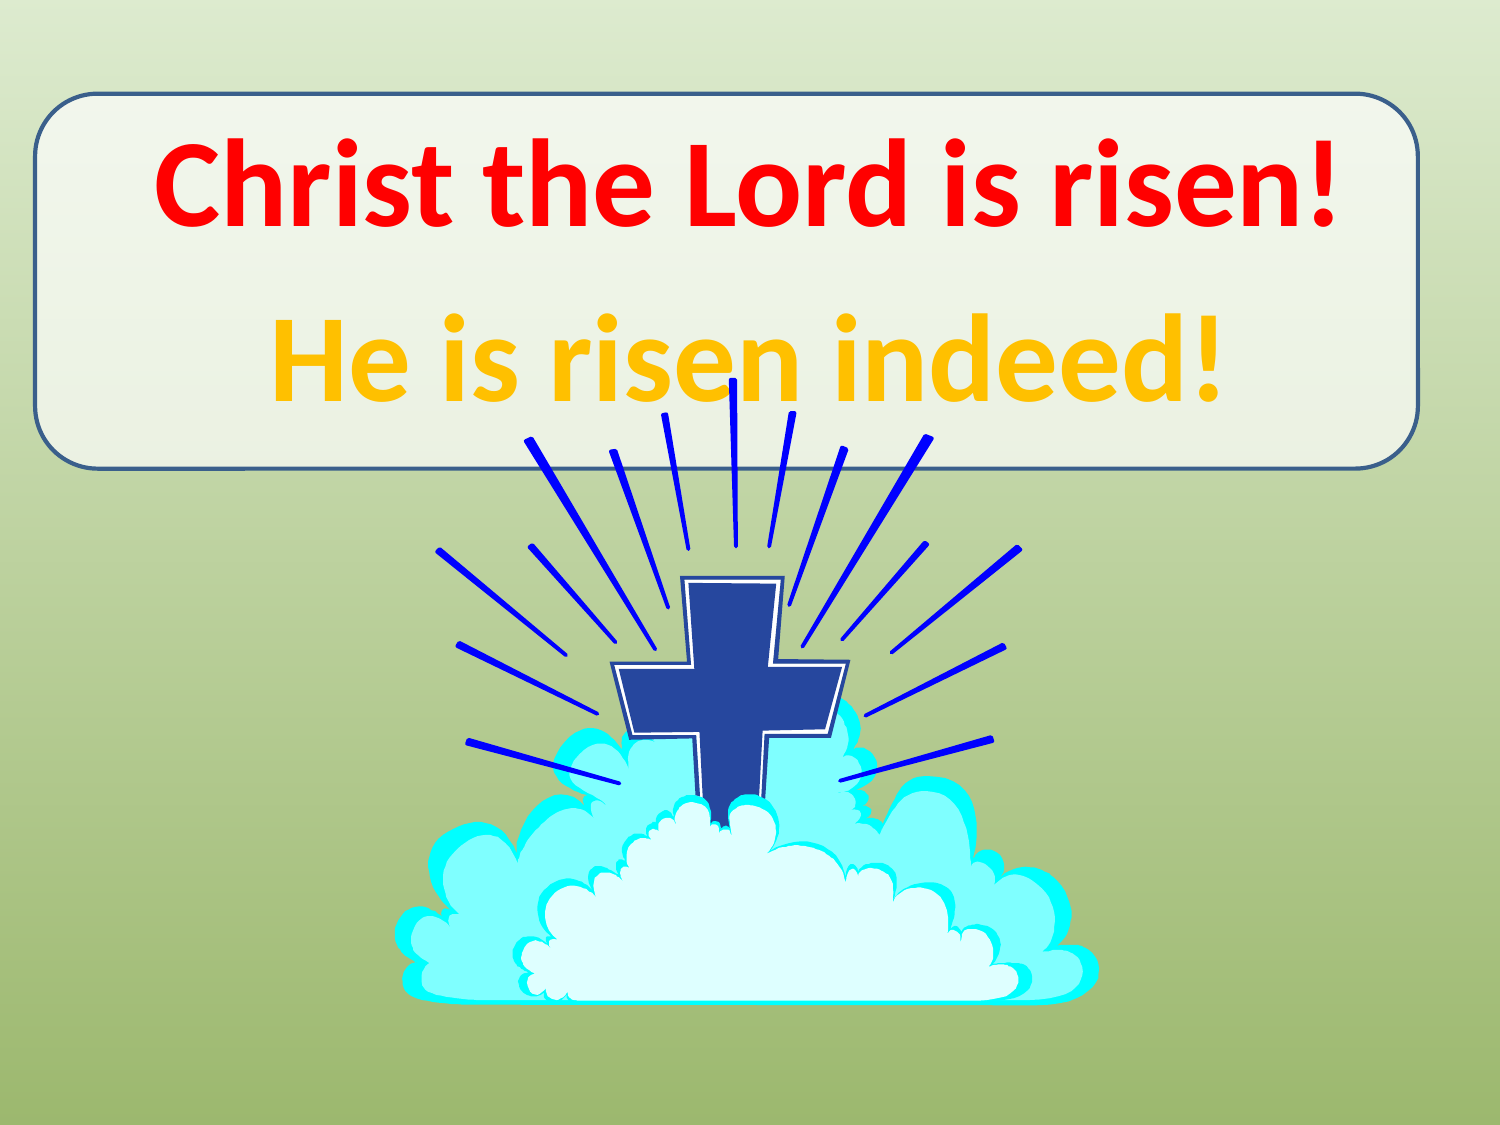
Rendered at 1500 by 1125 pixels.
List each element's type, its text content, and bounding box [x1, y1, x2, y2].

picture [392, 377, 1102, 1009]
list Christ the Lord is risen! He is risen indeed! [75, 93, 1425, 837]
text_box [32, 95, 75, 467]
